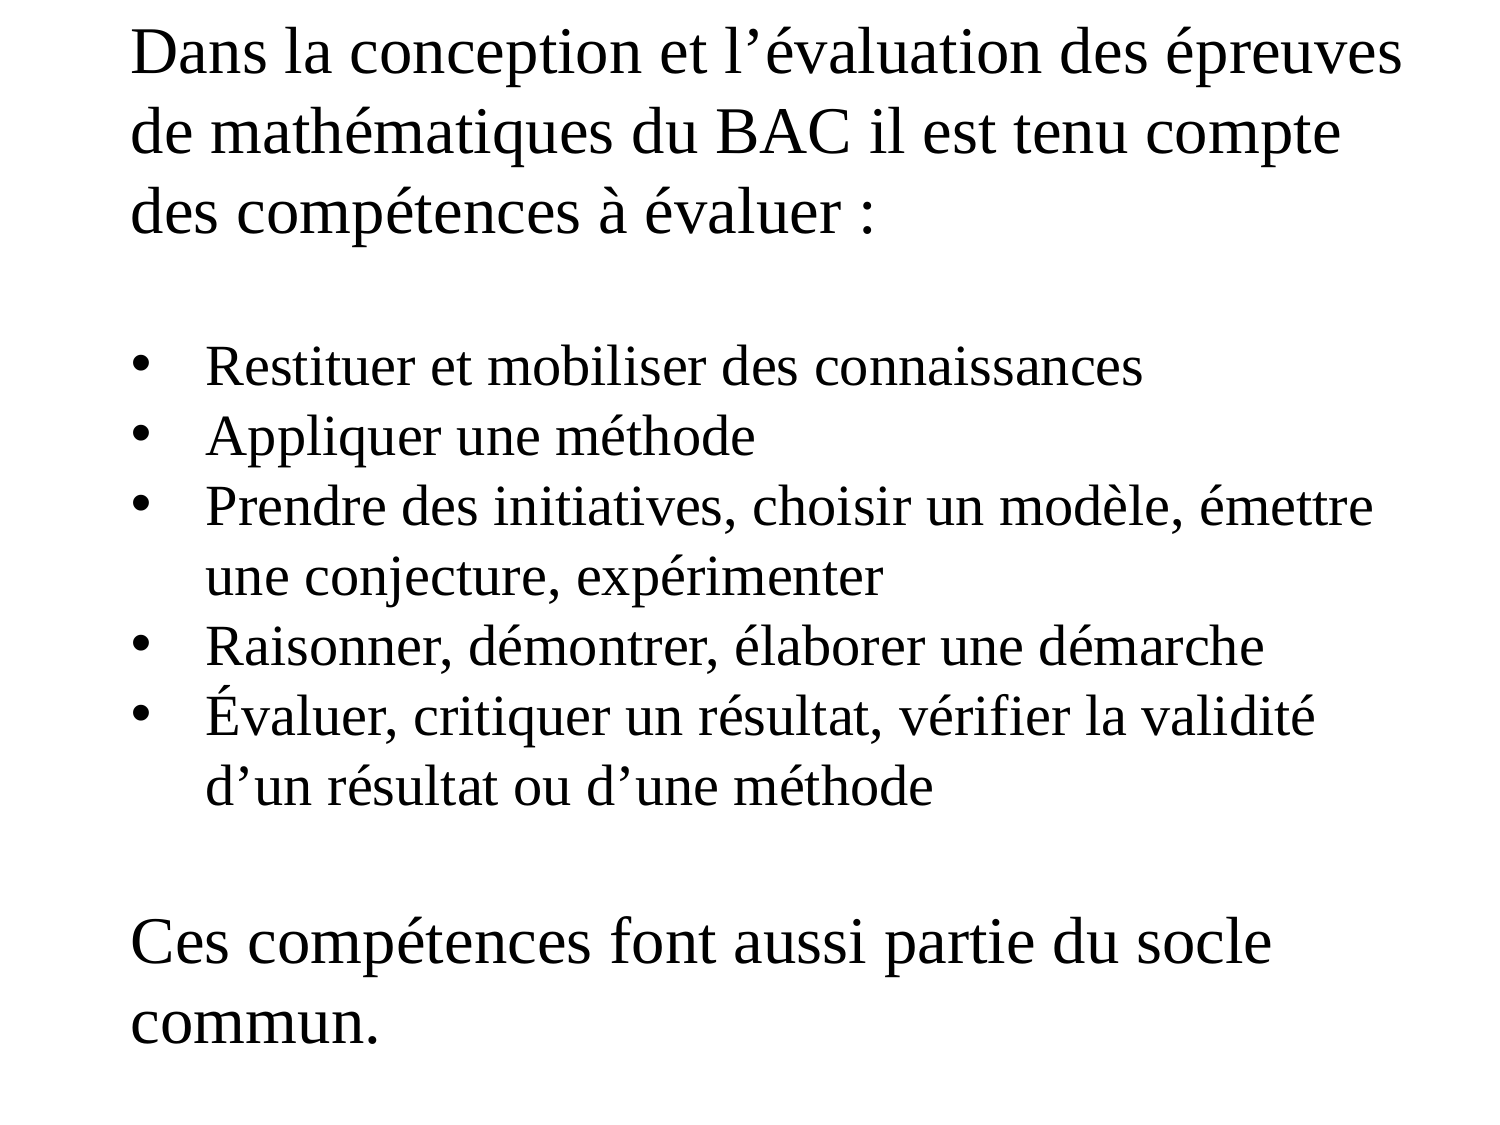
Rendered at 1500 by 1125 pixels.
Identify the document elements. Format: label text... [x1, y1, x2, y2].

text_box Dans la conception et l’évaluation des épreuves de mathématiques du BAC il est tenu compte des compétences à évaluer : Restituer et mobiliser des connaissances Appliquer une méthode Prendre des initiatives, choisir un modèle, émettre une conjecture, expérimenter Raisonner, démontrer, élaborer une démarche Évaluer, critiquer un résultat, vérifier la validité d’un résultat ou d’une méthode Ces compétences font aussi partie du socle commun. [116, 0, 1446, 1065]
